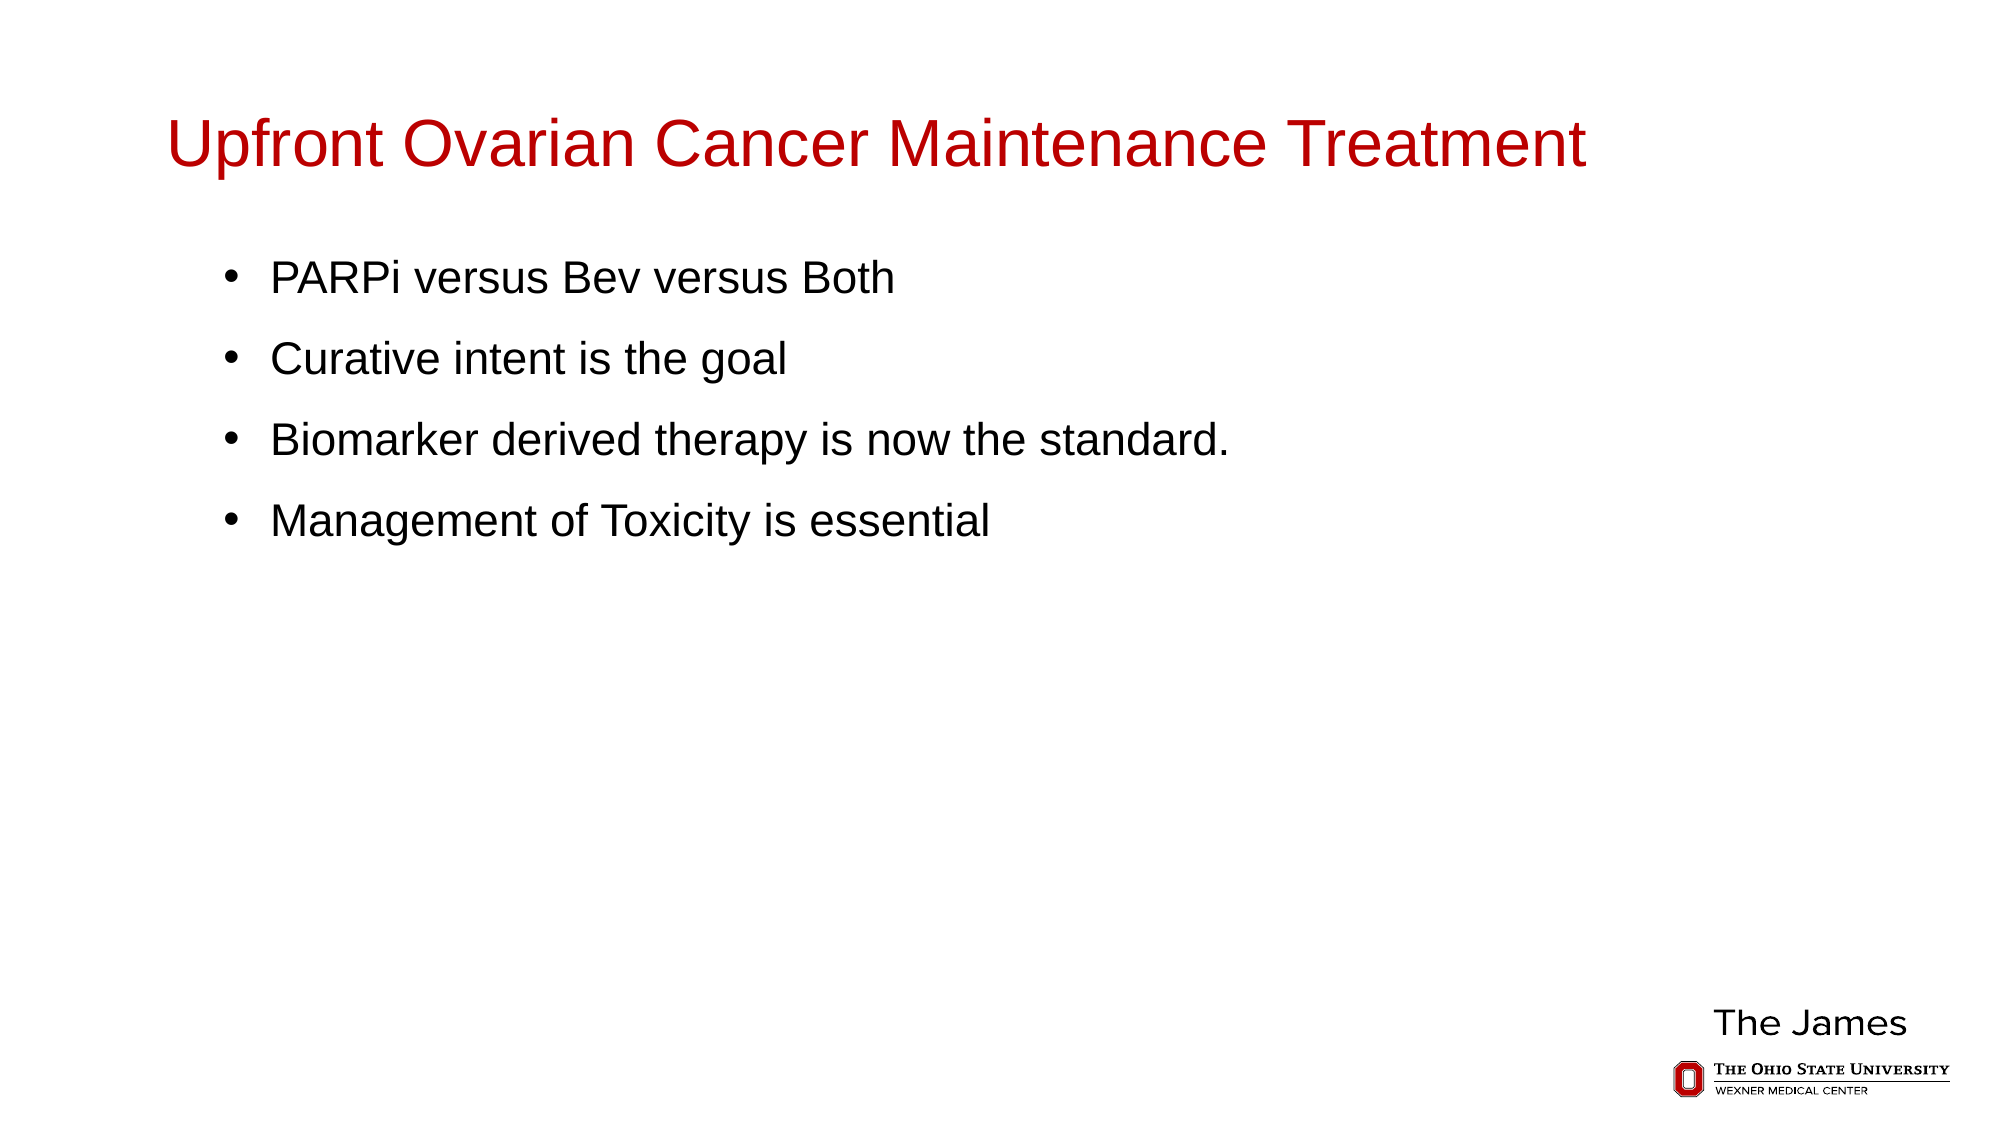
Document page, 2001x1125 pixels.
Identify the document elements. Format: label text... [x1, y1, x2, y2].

list PARPi versus Bev versus Both Curative intent is the goal Biomarker derived therapy is now the standard. Management of Toxicity is essential [208, 248, 1619, 903]
title Upfront Ovarian Cancer Maintenance Treatment [151, 107, 1665, 189]
